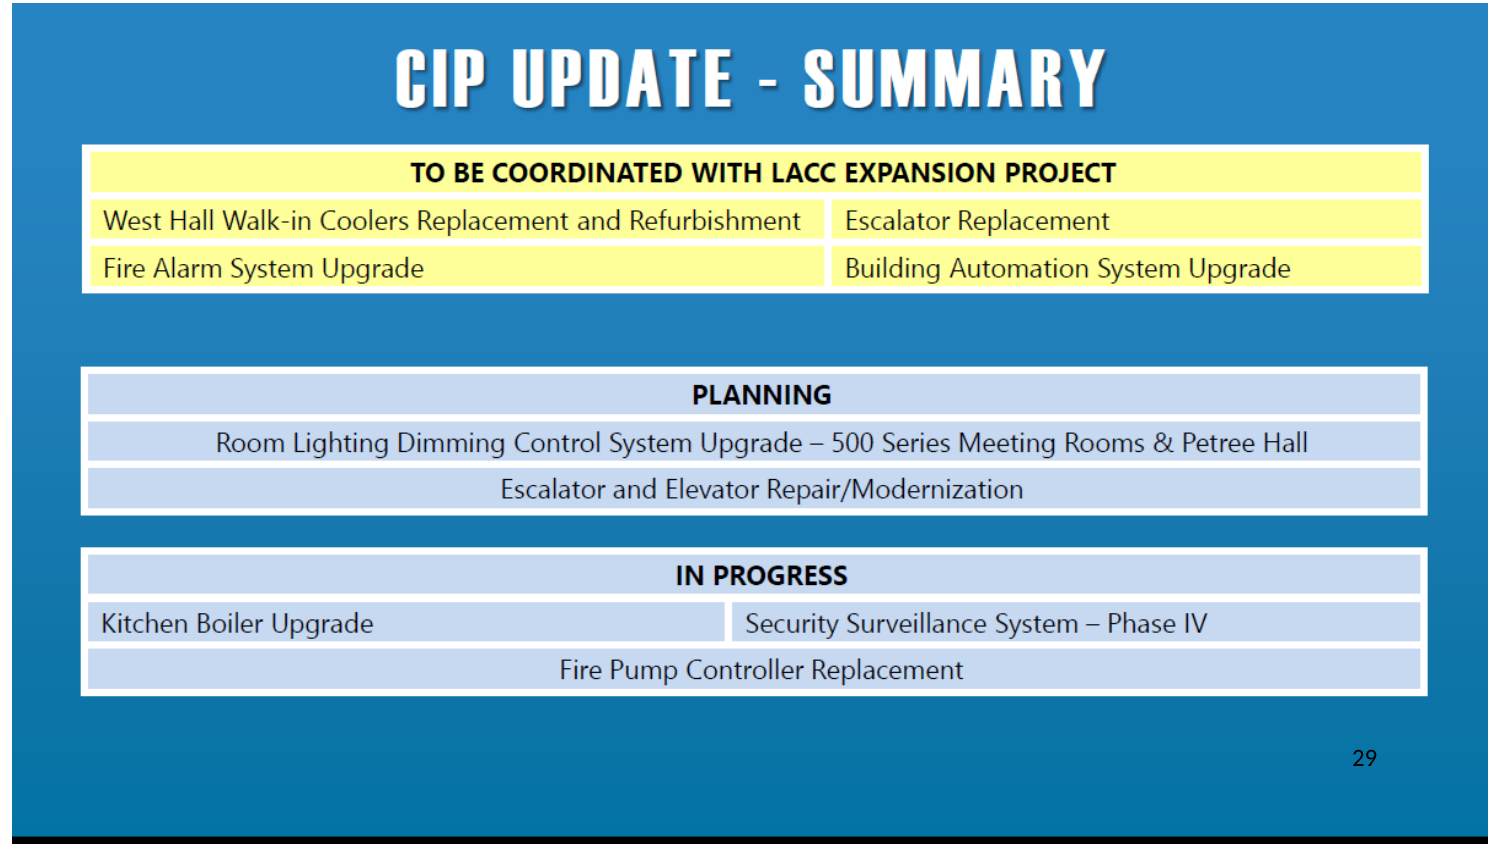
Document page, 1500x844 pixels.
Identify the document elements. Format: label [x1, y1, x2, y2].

picture [12, 838, 1488, 844]
picture [12, 3, 1488, 696]
